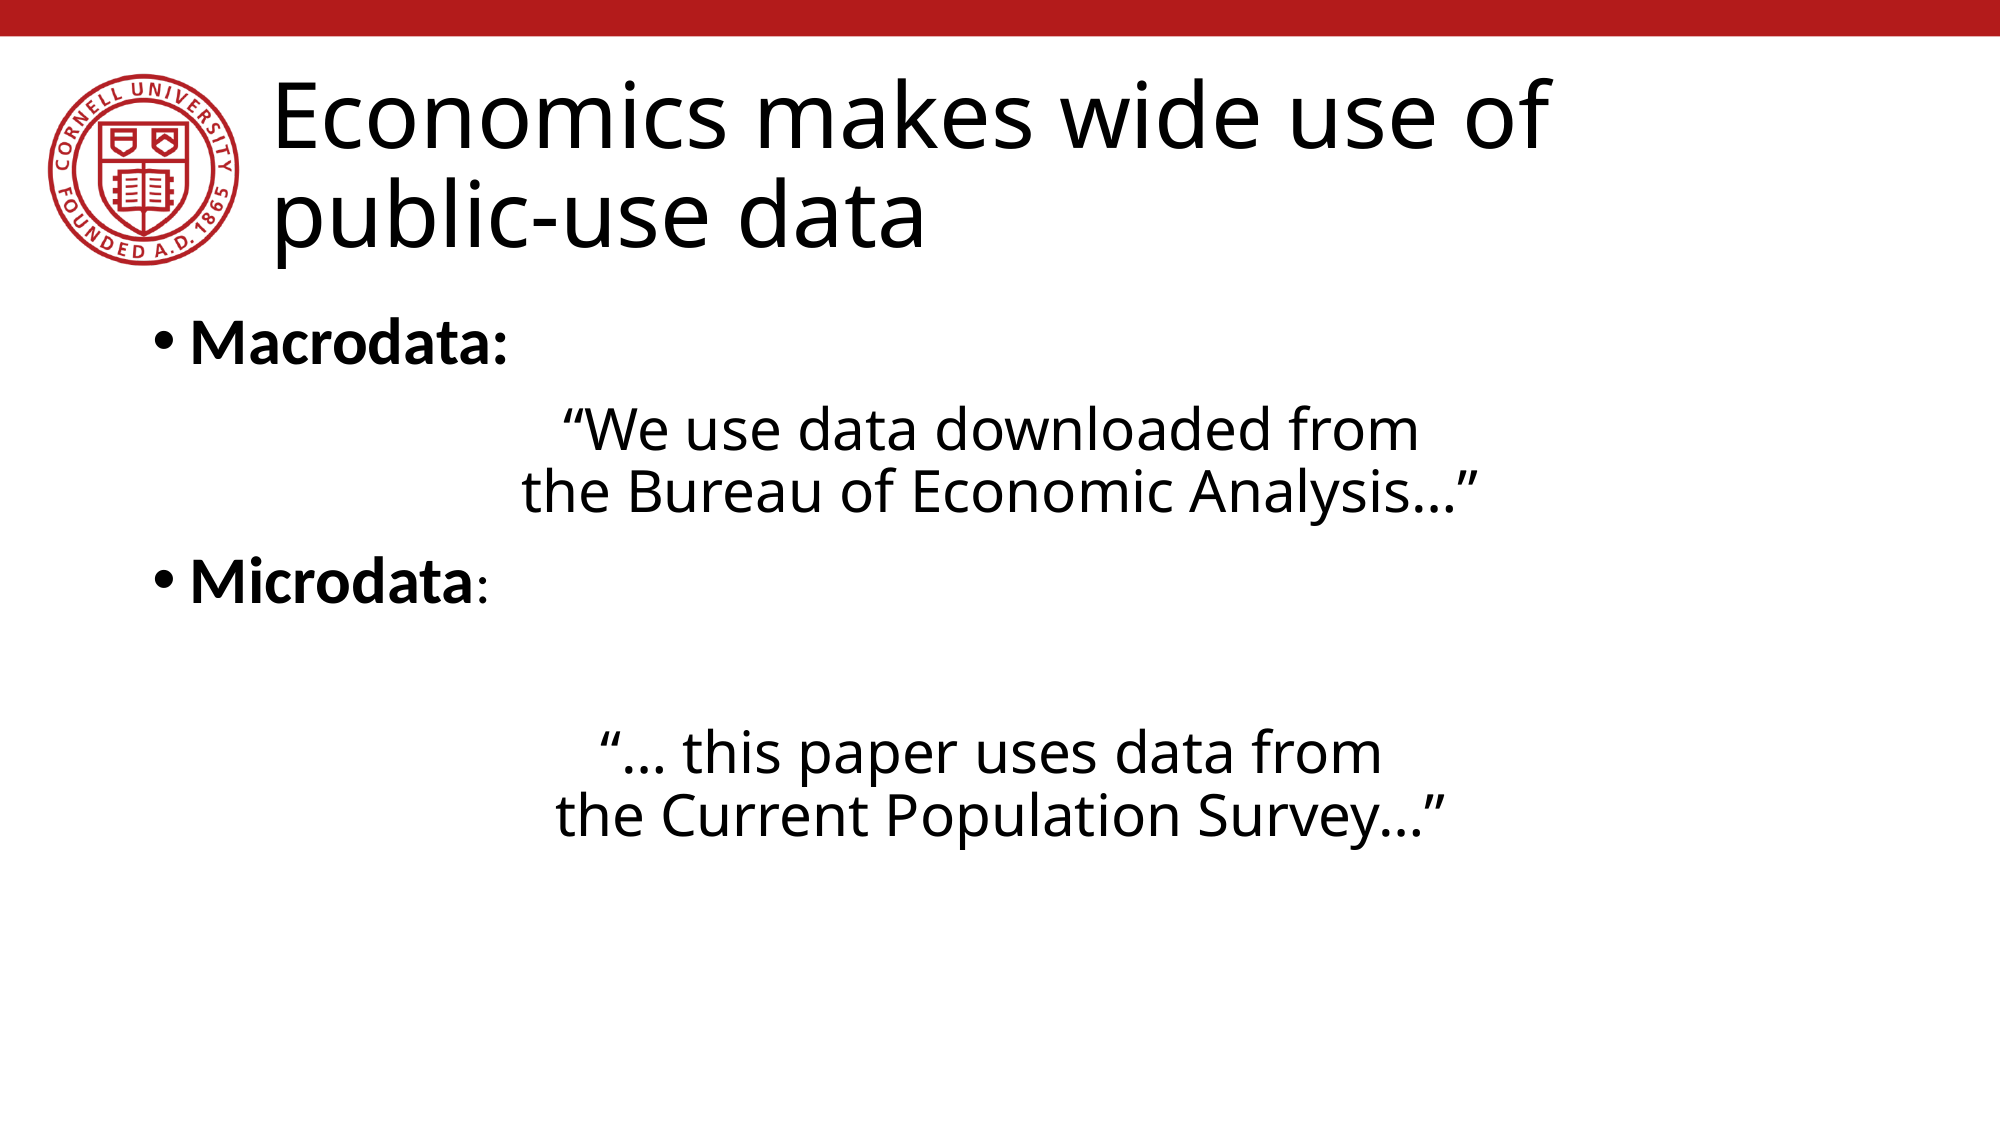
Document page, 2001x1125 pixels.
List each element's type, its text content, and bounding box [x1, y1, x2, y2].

list Macrodata: “We use data downloaded from the Bureau of Economic Analysis…” Microdata: “… this paper uses data from the Current Population Survey…” [137, 299, 1863, 1014]
title Economics makes wide use of public-use data [255, 59, 1860, 278]
picture [39, 65, 255, 274]
